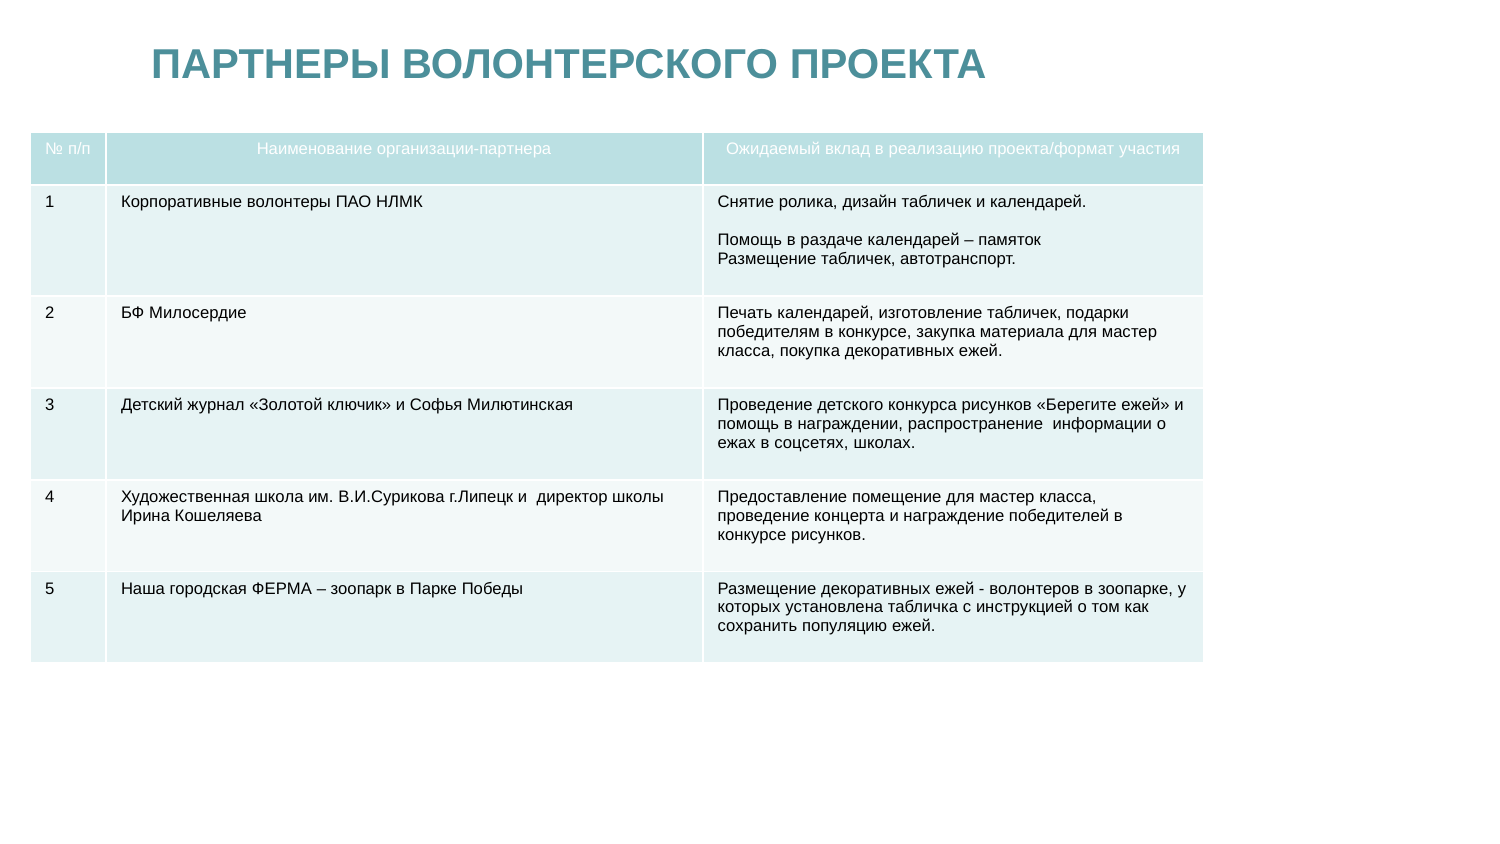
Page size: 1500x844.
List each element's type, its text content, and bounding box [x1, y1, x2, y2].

table_cell Корпоративные волонтеры ПАО НЛМК [107, 186, 702, 295]
table_cell Снятие ролика, дизайн табличек и календарей. Помощь в раздаче календарей – памяток Размещение табличек, автотранспорт. [704, 186, 1203, 295]
table_cell Художественная школа им. В.И.Сурикова г.Липецк и директор школы Ирина Кошеляева [107, 481, 702, 571]
table_cell 4 [31, 481, 105, 571]
table_cell Размещение декоративных ежей - волонтеров в зоопарке, у которых установлена табличка с инструкцией о том как сохранить популяцию ежей. [704, 572, 1203, 662]
table_cell Наша городская ФЕРМА – зоопарк в Парке Победы [107, 572, 702, 662]
table_cell Детский журнал «Золотой ключик» и Софья Милютинская [107, 389, 702, 479]
table_header Ожидаемый вклад в реализацию проекта/формат участия [704, 133, 1203, 184]
table_cell 5 [31, 572, 105, 662]
table_cell 1 [31, 186, 105, 295]
table_cell Предоставление помещение для мастер класса, проведение концерта и награждение победителей в конкурсе рисунков. [704, 481, 1203, 571]
table_cell Печать календарей, изготовление табличек, подарки победителям в конкурсе, закупка материала для мастер класса, покупка декоративных ежей. [704, 297, 1203, 387]
table_cell БФ Милосердие [107, 297, 702, 387]
table_cell Проведение детского конкурса рисунков «Берегите ежей» и помощь в награждении, распространение информации о ежах в соцсетях, школах. [704, 389, 1203, 479]
title ПАРТНЕРЫ ВОЛОНТЕРСКОГО ПРОЕКТА [74, 0, 1063, 125]
table_cell 2 [31, 297, 105, 387]
table_header Наименование организации-партнера [107, 133, 702, 184]
table_header № п/п [31, 133, 105, 184]
table_cell 3 [31, 389, 105, 479]
